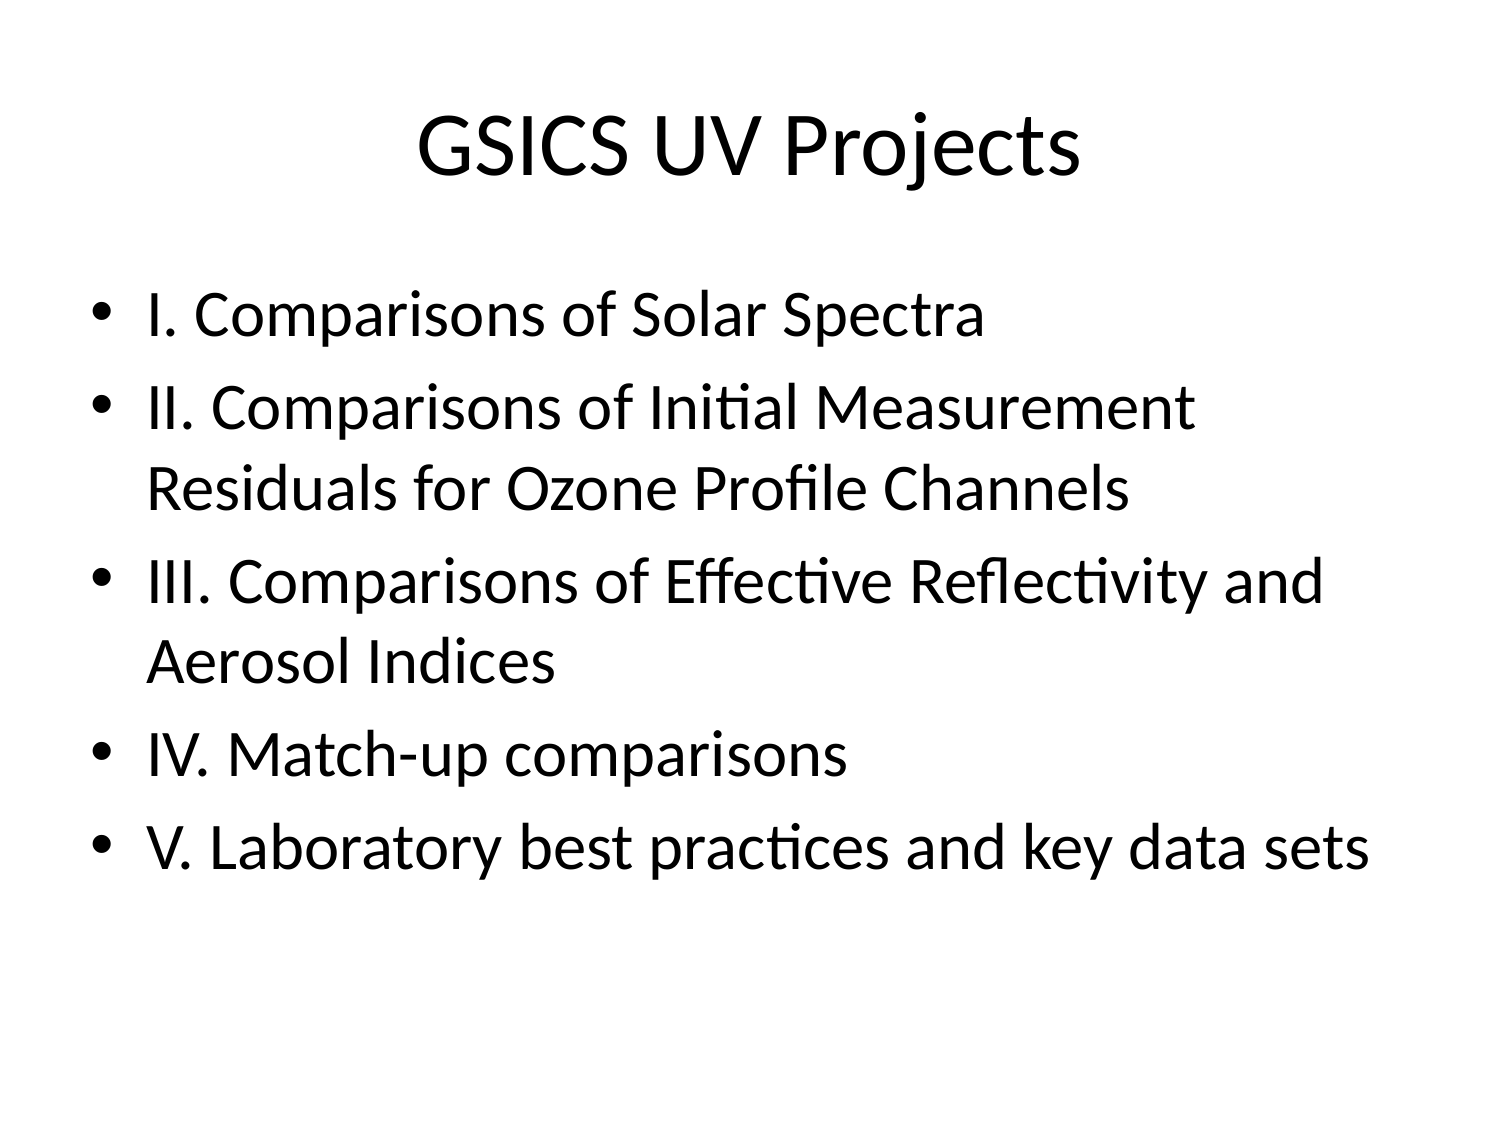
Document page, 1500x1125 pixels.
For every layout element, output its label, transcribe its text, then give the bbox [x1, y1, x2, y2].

list I. Comparisons of Solar Spectra II. Comparisons of Initial Measurement Residuals for Ozone Profile Channels III. Comparisons of Effective Reflectivity and Aerosol Indices IV. Match-up comparisons V. Laboratory best practices and key data sets [75, 262, 1425, 1005]
title GSICS UV Projects [75, 45, 1425, 233]
